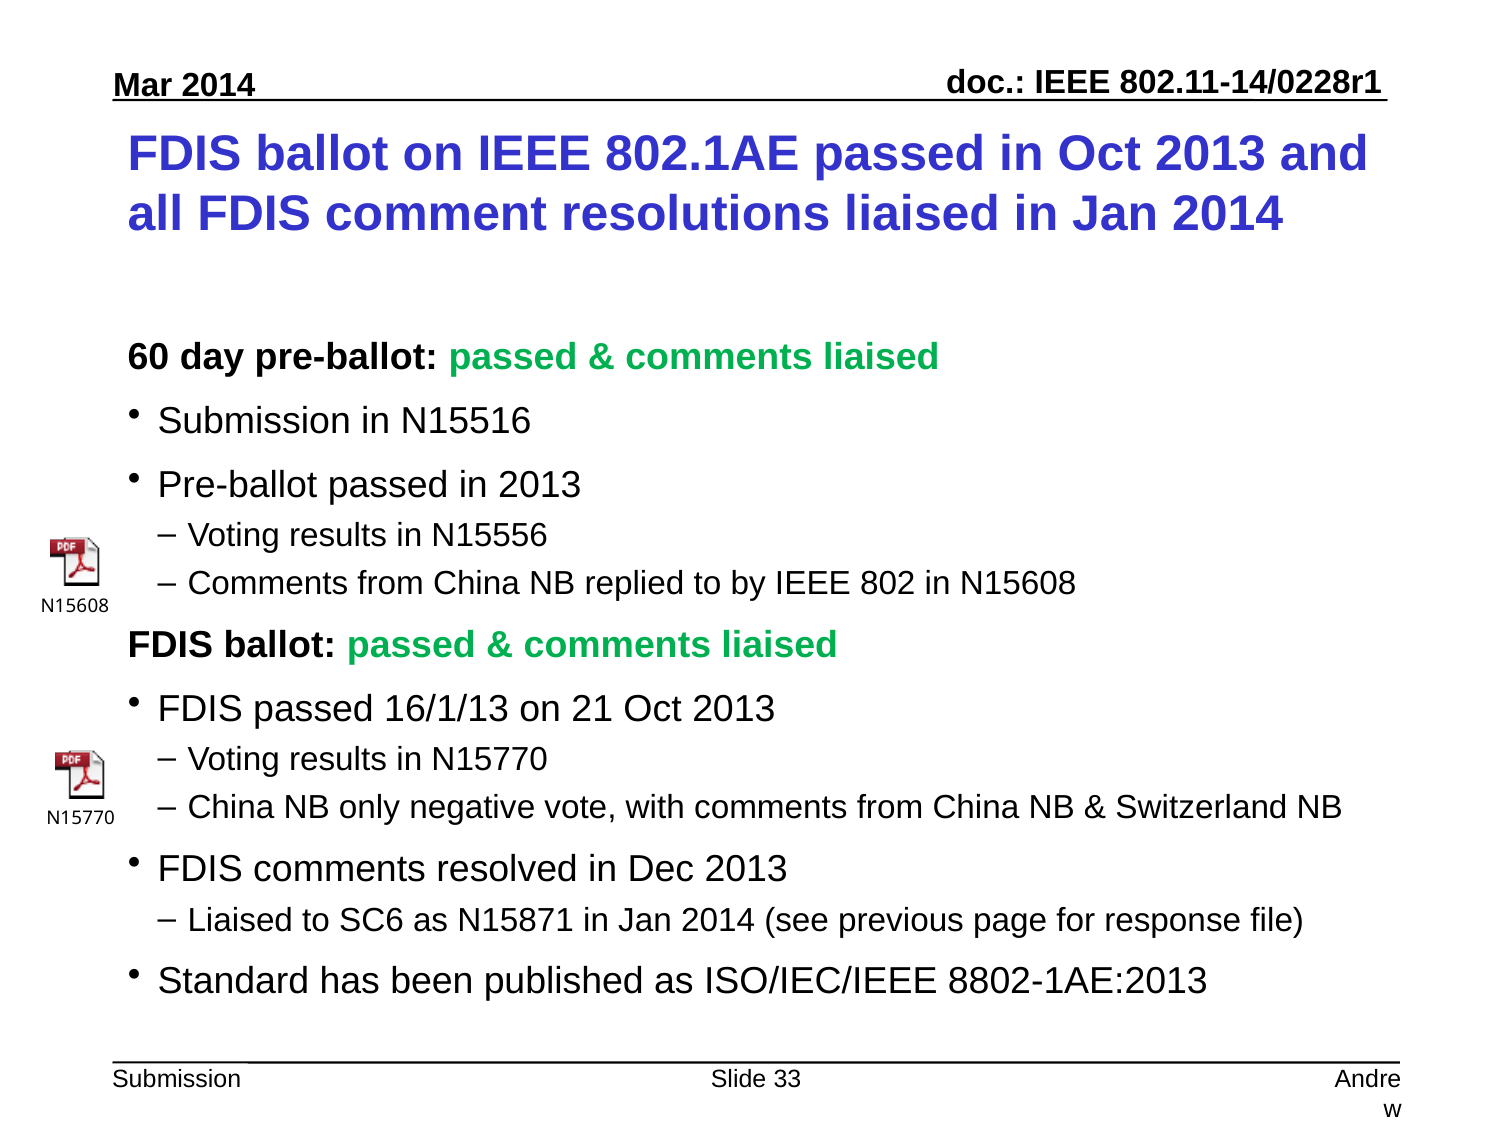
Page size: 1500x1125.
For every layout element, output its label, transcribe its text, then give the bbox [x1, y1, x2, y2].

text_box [0, 535, 151, 663]
list 60 day pre-ballot: passed & comments liaised Submission in N15516 Pre-ballot passed in 2013 Voting results in N15556 Comments from China NB replied to by IEEE 802 in N15608 FDIS ballot: passed & comments liaised FDIS passed 16/1/13 on 21 Oct 2013 Voting results in N15770 China NB only negative vote, with comments from China NB & Switzerland NB FDIS comments resolved in Dec 2013 Liaised to SC6 as N15871 in Jan 2014 (see previous page for response file) Standard has been published as ISO/IEC/IEEE 8802-1AE:2013 [112, 324, 1388, 1000]
footer Andrew Myles, Cisco [1320, 1061, 1402, 1093]
slide_number Slide 33 [709, 1061, 803, 1093]
title FDIS ballot on IEEE 802.1AE passed in Oct 2013 and all FDIS comment resolutions liaised in Jan 2014 [112, 112, 1388, 288]
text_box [5, 748, 157, 876]
